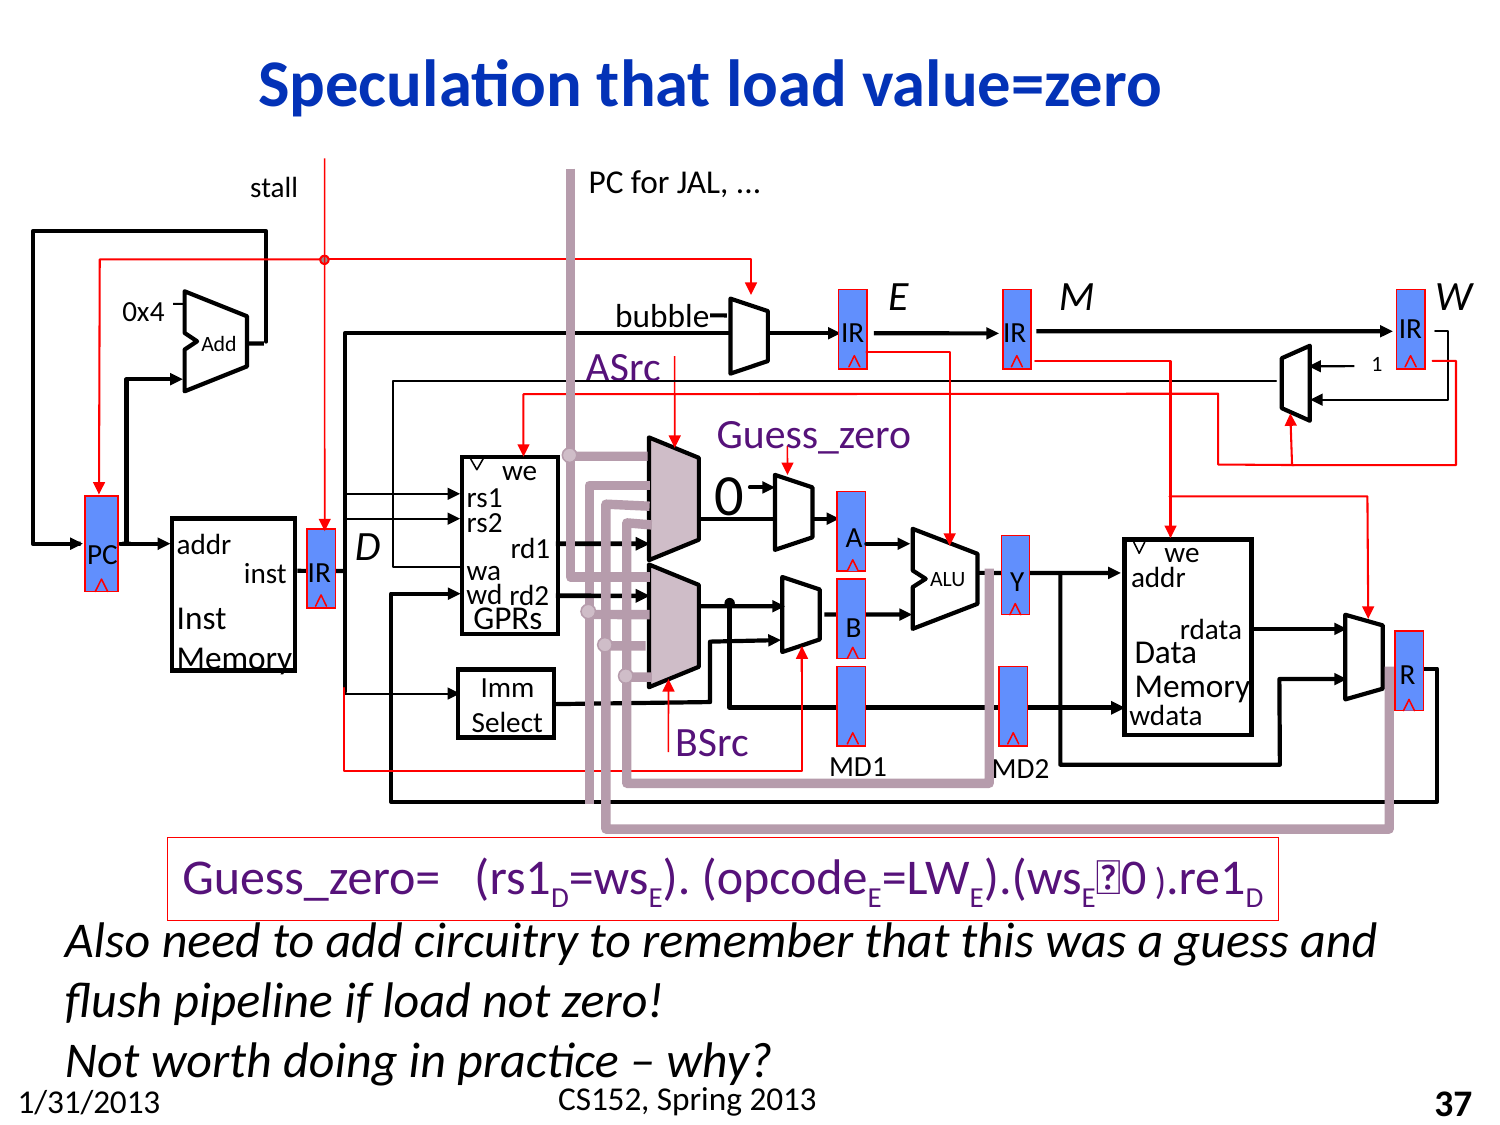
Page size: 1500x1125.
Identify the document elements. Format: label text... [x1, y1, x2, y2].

text_box Guess_zero= (rs1D=wsE). (opcodeE=LWE).(wsE0 ).re1D [167, 838, 1279, 899]
title Speculation that load value=zero [112, 24, 1310, 147]
text_box Also need to add circuitry to remember that this was a guess and flush pipeline if load not zero! Not worth doing in practice – why? [49, 899, 1475, 1095]
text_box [32, 152, 1494, 830]
slide_number 37 [1174, 1076, 1488, 1125]
